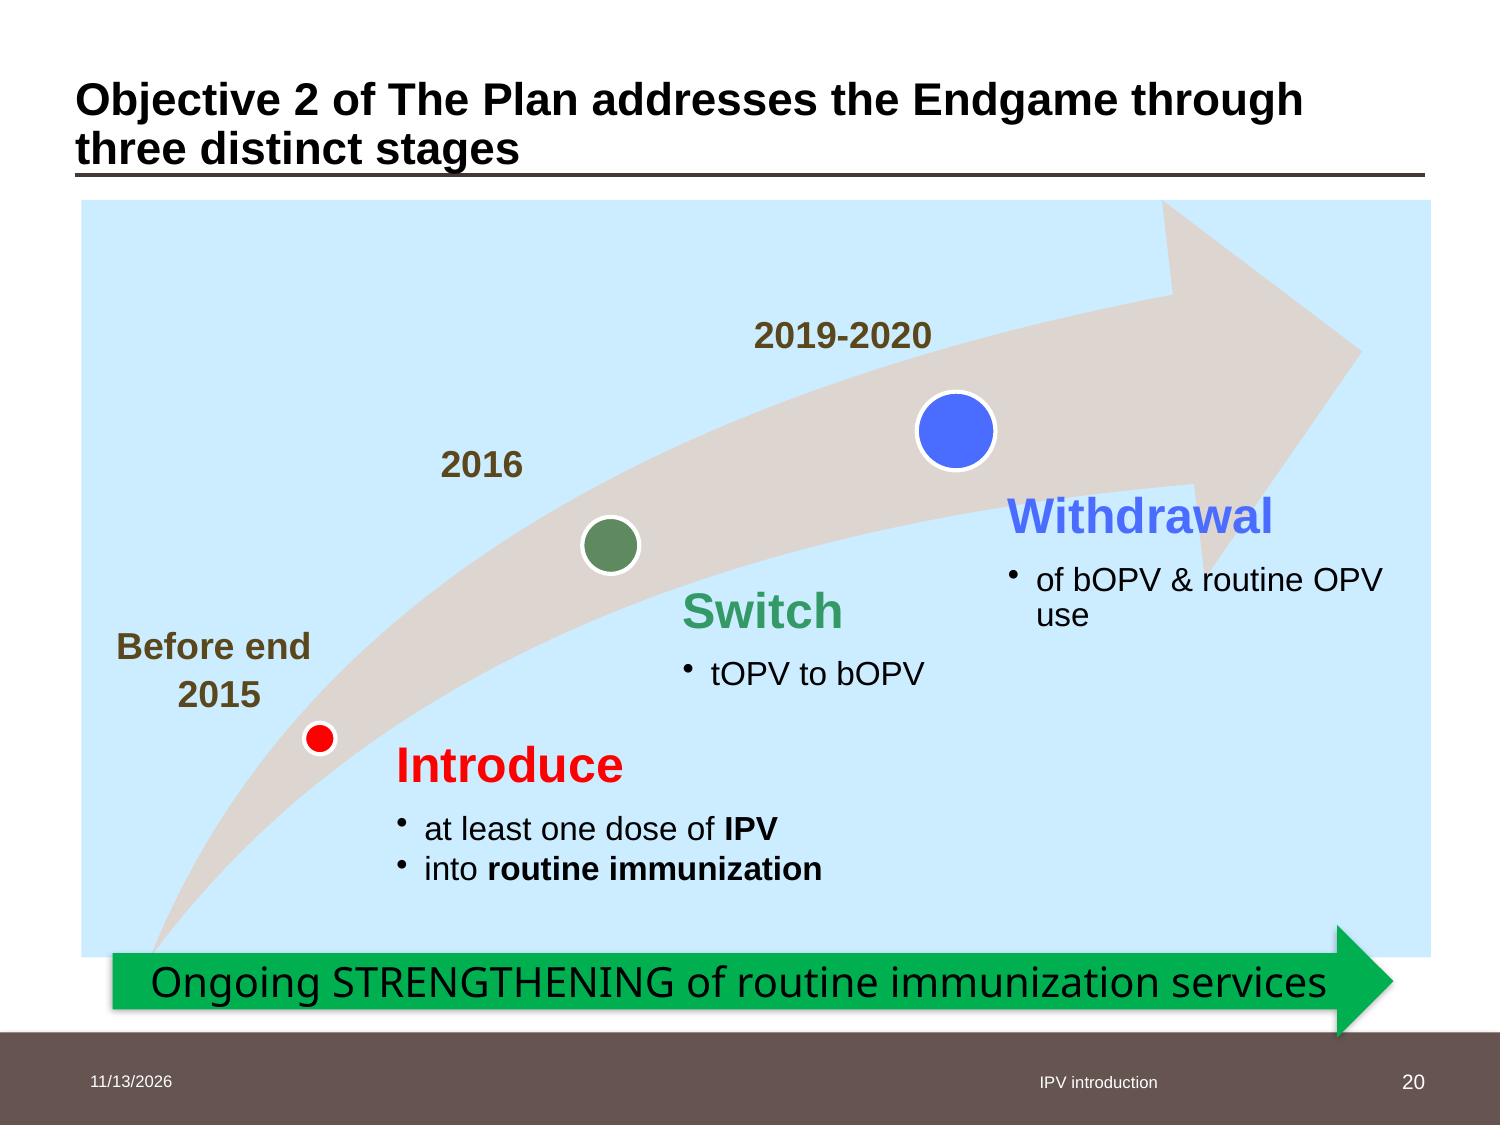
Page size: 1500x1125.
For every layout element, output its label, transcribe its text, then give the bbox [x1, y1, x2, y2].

footer IPV introduction [1024, 1051, 1376, 1112]
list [81, 199, 1432, 958]
slide_number 20 [1376, 1051, 1440, 1112]
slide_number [75, 1051, 425, 1112]
title Objective 2 of The Plan addresses the Endgame through three distinct stages [75, 76, 1425, 176]
text_box Ongoing STRENGTHENING of routine immunization services [112, 966, 1394, 1038]
